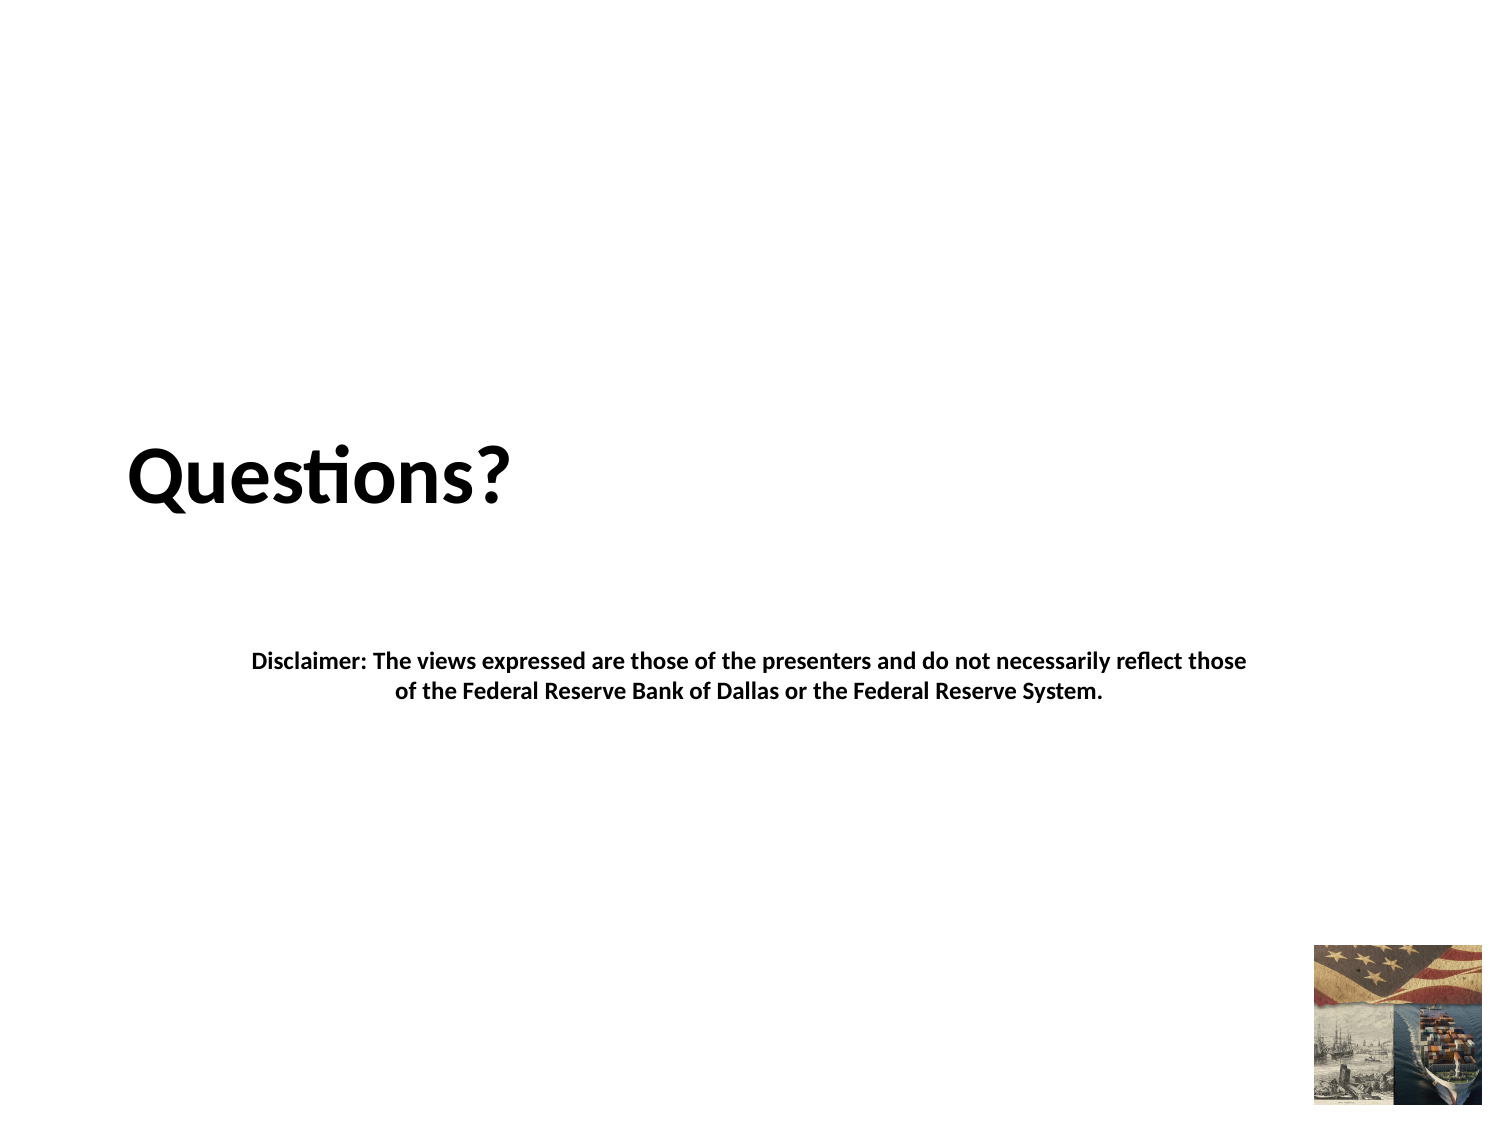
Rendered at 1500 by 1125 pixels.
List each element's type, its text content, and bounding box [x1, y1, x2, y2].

picture [1314, 945, 1482, 1105]
subtitle Disclaimer: The views expressed are those of the presenters and do not necessarily reflect those of the Federal Reserve Bank of Dallas or the Federal Reserve System. [225, 637, 1275, 925]
title Questions? [112, 349, 1388, 591]
